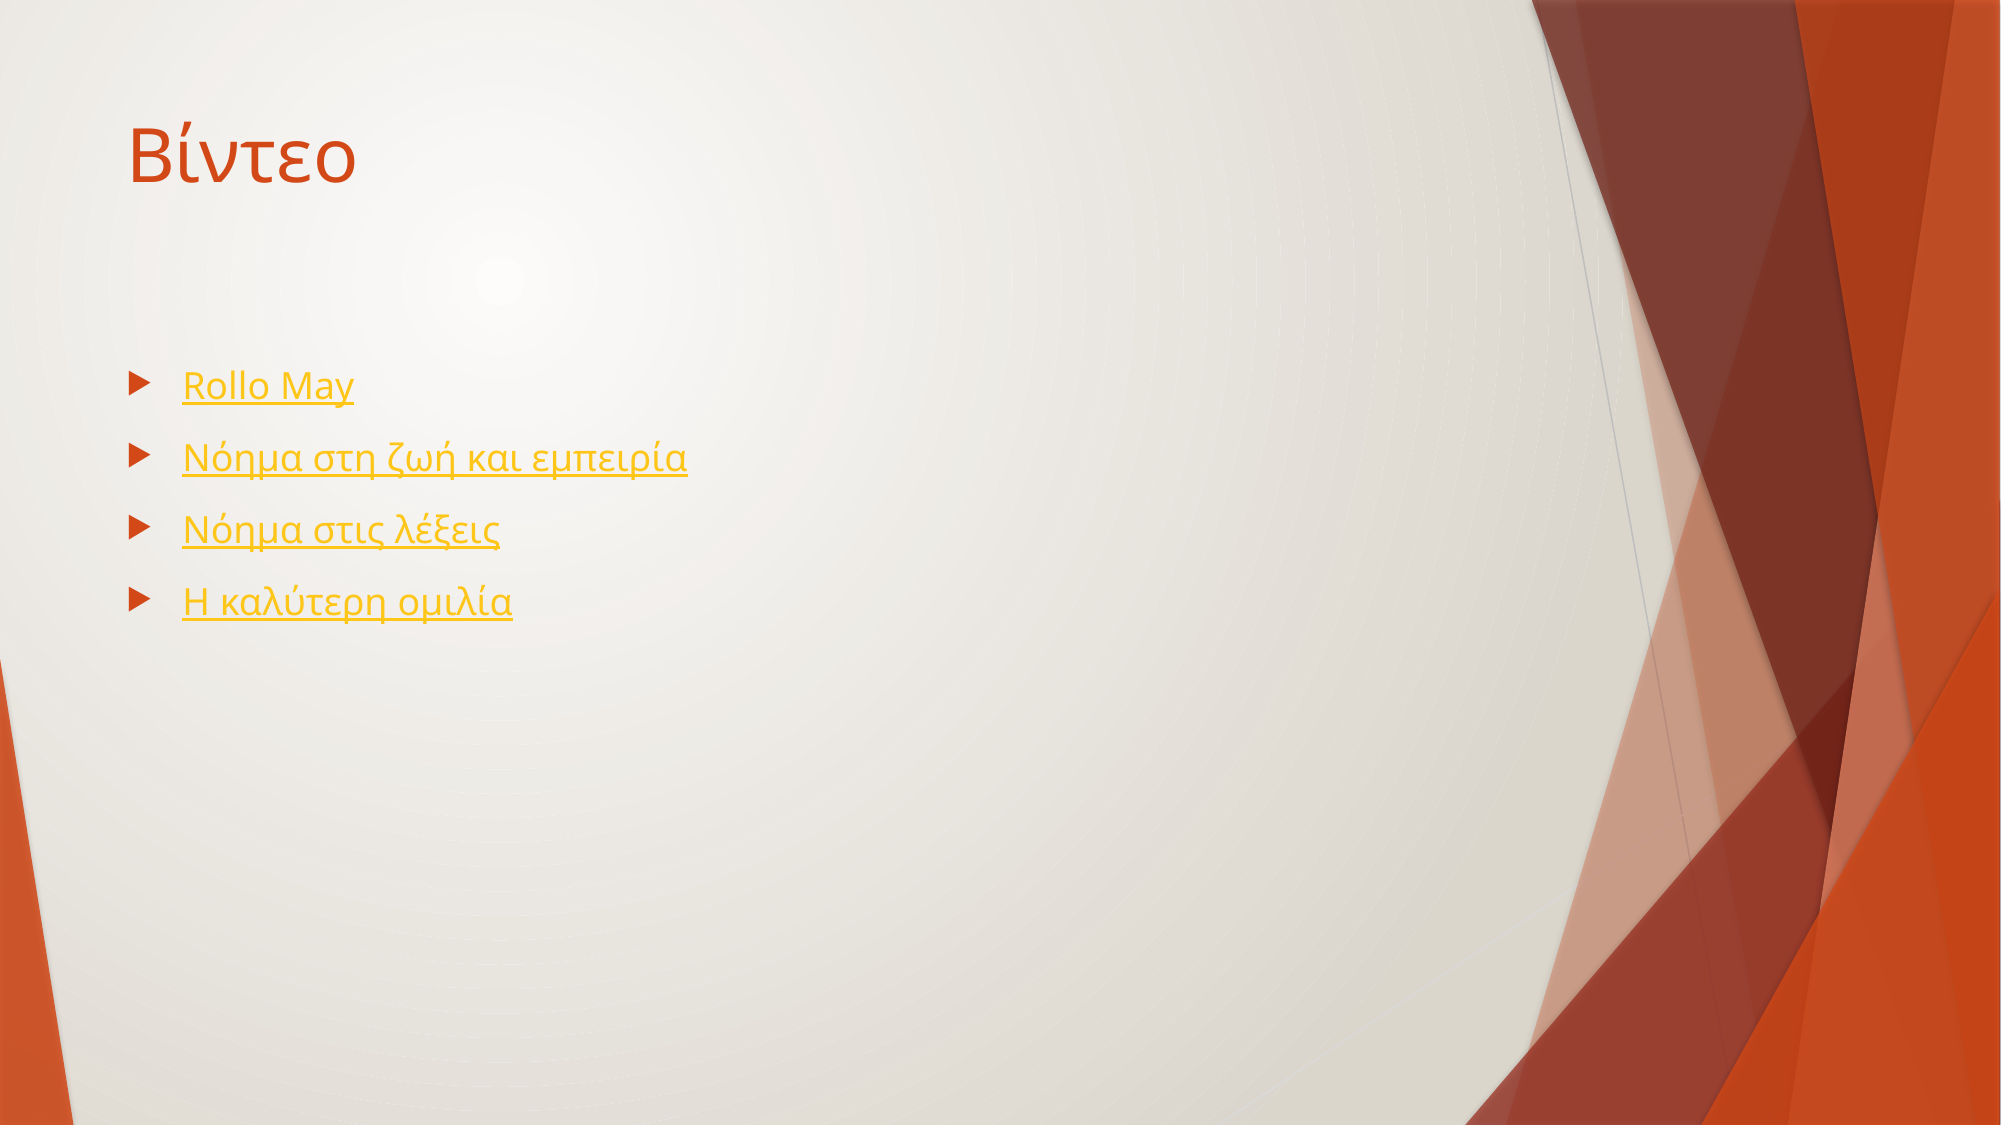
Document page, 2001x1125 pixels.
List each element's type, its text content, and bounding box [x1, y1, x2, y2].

list Rollo May Νόημα στη ζωή και εμπειρία Νόημα στις λέξεις Η καλύτερη ομιλία [111, 354, 1522, 992]
title Βίντεο [111, 99, 1522, 317]
